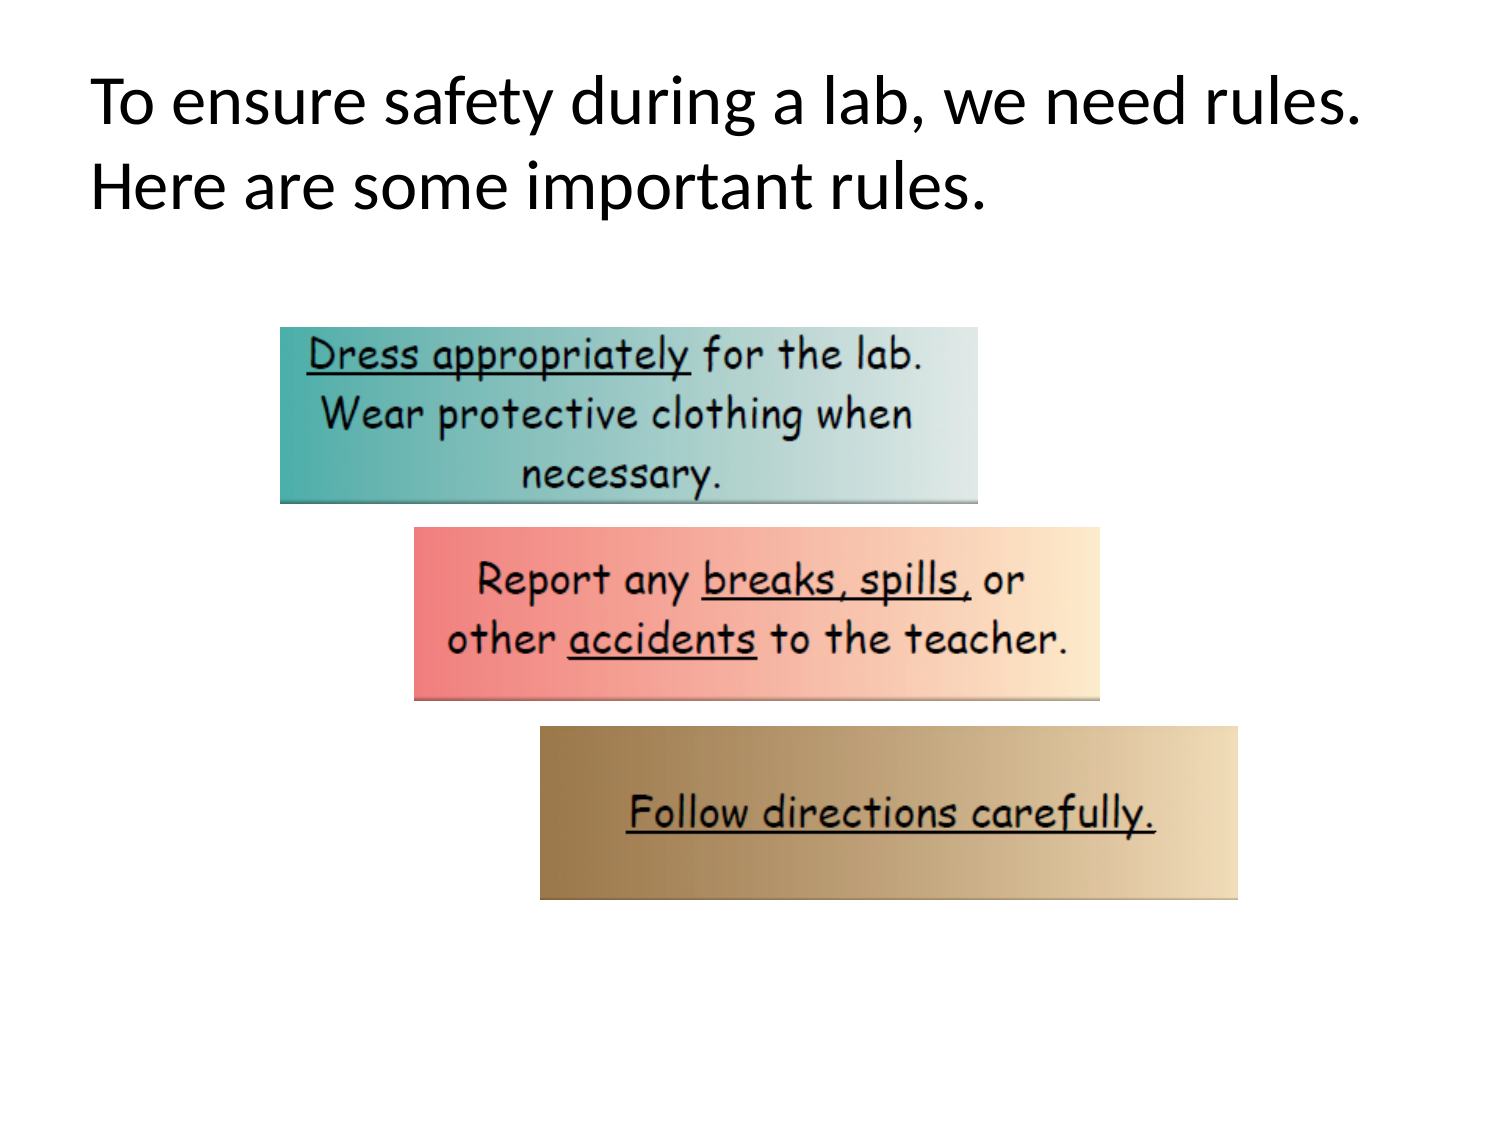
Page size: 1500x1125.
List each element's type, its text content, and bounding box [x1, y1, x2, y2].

picture [280, 327, 978, 505]
picture [540, 726, 1238, 901]
title To ensure safety during a lab, we need rules. Here are some important rules. [75, 45, 1425, 233]
picture [413, 527, 1101, 702]
